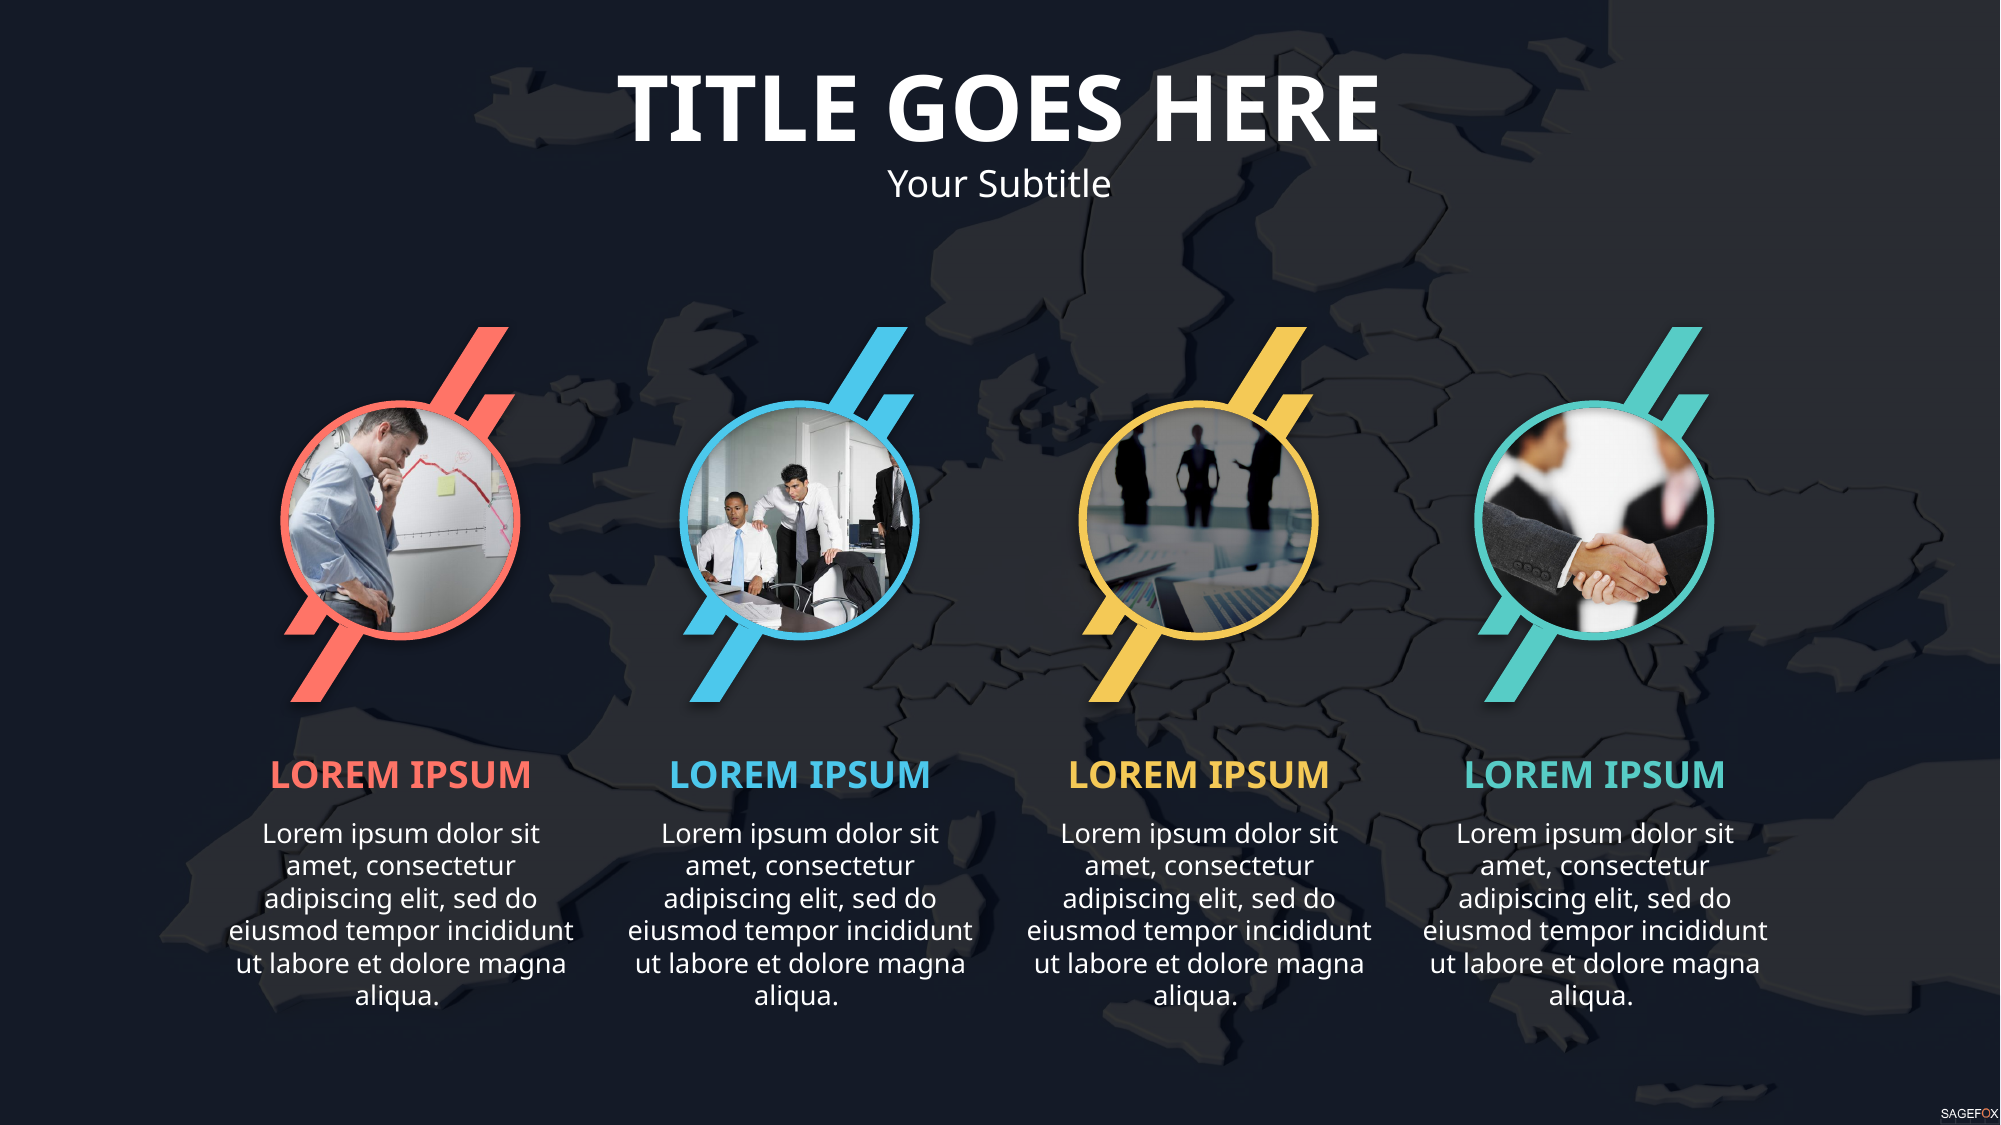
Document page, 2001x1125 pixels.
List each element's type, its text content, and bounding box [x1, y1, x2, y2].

text_box TITLE GOES HERE Your Subtitle [548, 42, 1452, 212]
text_box [1473, 326, 1716, 704]
text_box LOREM IPSUM Lorem ipsum dolor sit amet, consectetur adipiscing elit, sed do eiusmod tempor incididunt ut labore et dolore magna aliqua. [217, 746, 585, 1017]
text_box [293, 419, 506, 631]
text_box [279, 326, 522, 704]
text_box [1092, 419, 1304, 631]
text_box [1077, 326, 1320, 704]
text_box [678, 326, 921, 704]
text_box LOREM IPSUM Lorem ipsum dolor sit amet, consectetur adipiscing elit, sed do eiusmod tempor incididunt ut labore et dolore magna aliqua. [1411, 746, 1779, 1017]
text_box LOREM IPSUM Lorem ipsum dolor sit amet, consectetur adipiscing elit, sed do eiusmod tempor incididunt ut labore et dolore magna aliqua. [616, 746, 984, 1017]
text_box [1487, 419, 1700, 631]
text_box LOREM IPSUM Lorem ipsum dolor sit amet, consectetur adipiscing elit, sed do eiusmod tempor incididunt ut labore et dolore magna aliqua. [1015, 746, 1383, 1017]
picture [0, 0, 2001, 1125]
text_box [694, 419, 907, 631]
